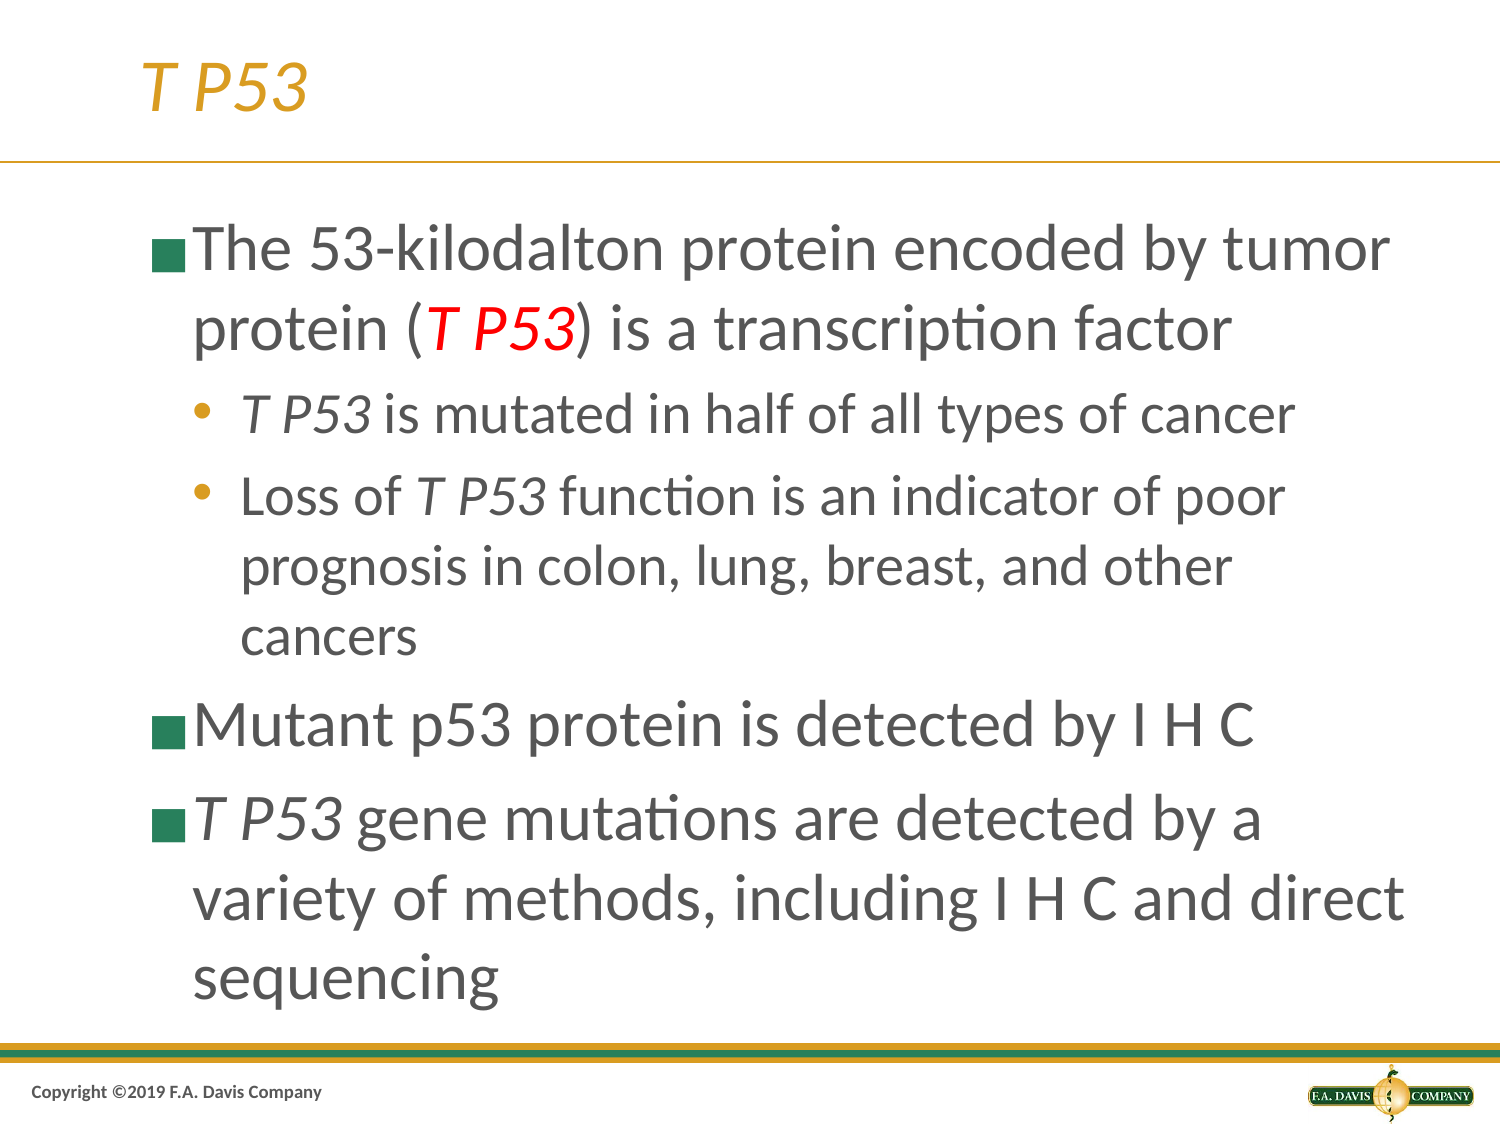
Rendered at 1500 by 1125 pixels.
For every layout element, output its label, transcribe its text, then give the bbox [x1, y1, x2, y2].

list The 53-kilodalton protein encoded by tumor protein (T P53) is a transcription factor T P53 is mutated in half of all types of cancer Loss of T P53 function is an indicator of poor prognosis in colon, lung, breast, and other cancers Mutant p53 protein is detected by I H C T P53 gene mutations are detected by a variety of methods, including I H C and direct sequencing [75, 196, 1425, 1025]
picture [0, 1058, 1500, 1063]
title T P53 [124, 0, 1475, 189]
picture [0, 1043, 1500, 1050]
picture [1308, 1064, 1474, 1124]
